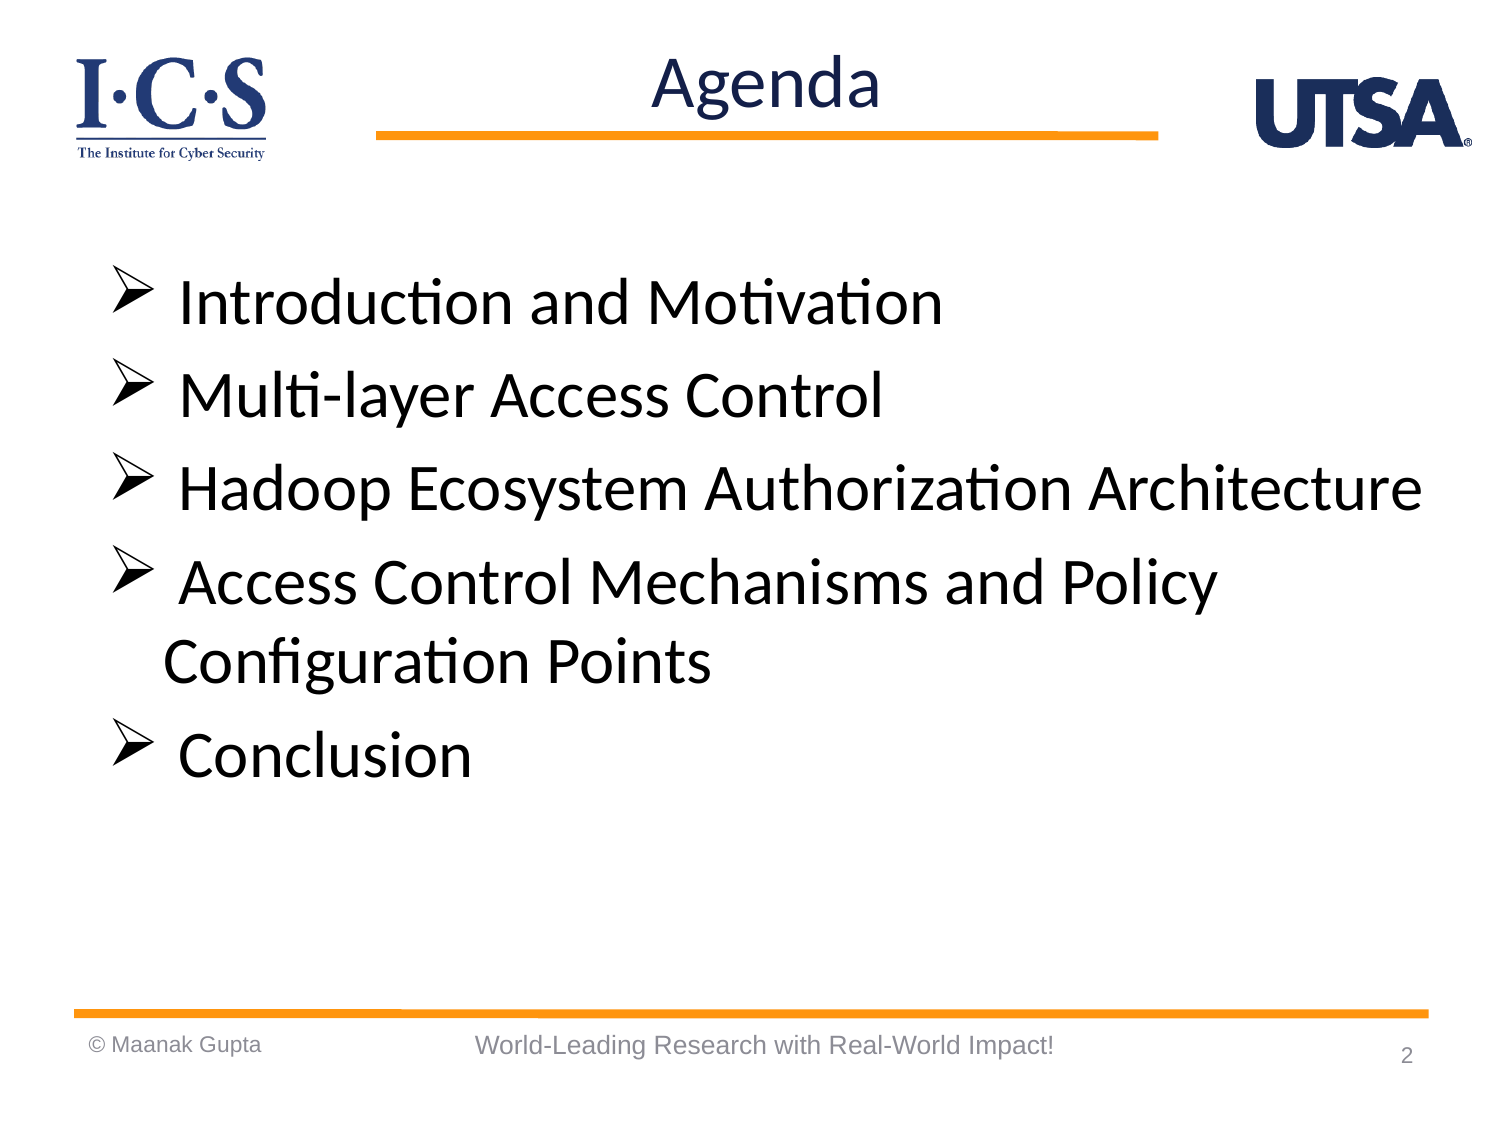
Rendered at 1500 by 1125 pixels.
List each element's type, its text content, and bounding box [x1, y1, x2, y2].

text_box Agenda [299, 26, 1236, 129]
picture [1256, 77, 1473, 148]
picture [73, 41, 268, 163]
footer World-Leading Research with Real-World Impact! [454, 1029, 1076, 1074]
slide_number 2 [1106, 1029, 1429, 1085]
list Introduction and Motivation Multi-layer Access Control Hadoop Ecosystem Authorization Architecture Access Control Mechanisms and Policy Configuration Points Conclusion [92, 249, 1443, 1029]
slide_number © Maanak Gupta [73, 1013, 424, 1074]
